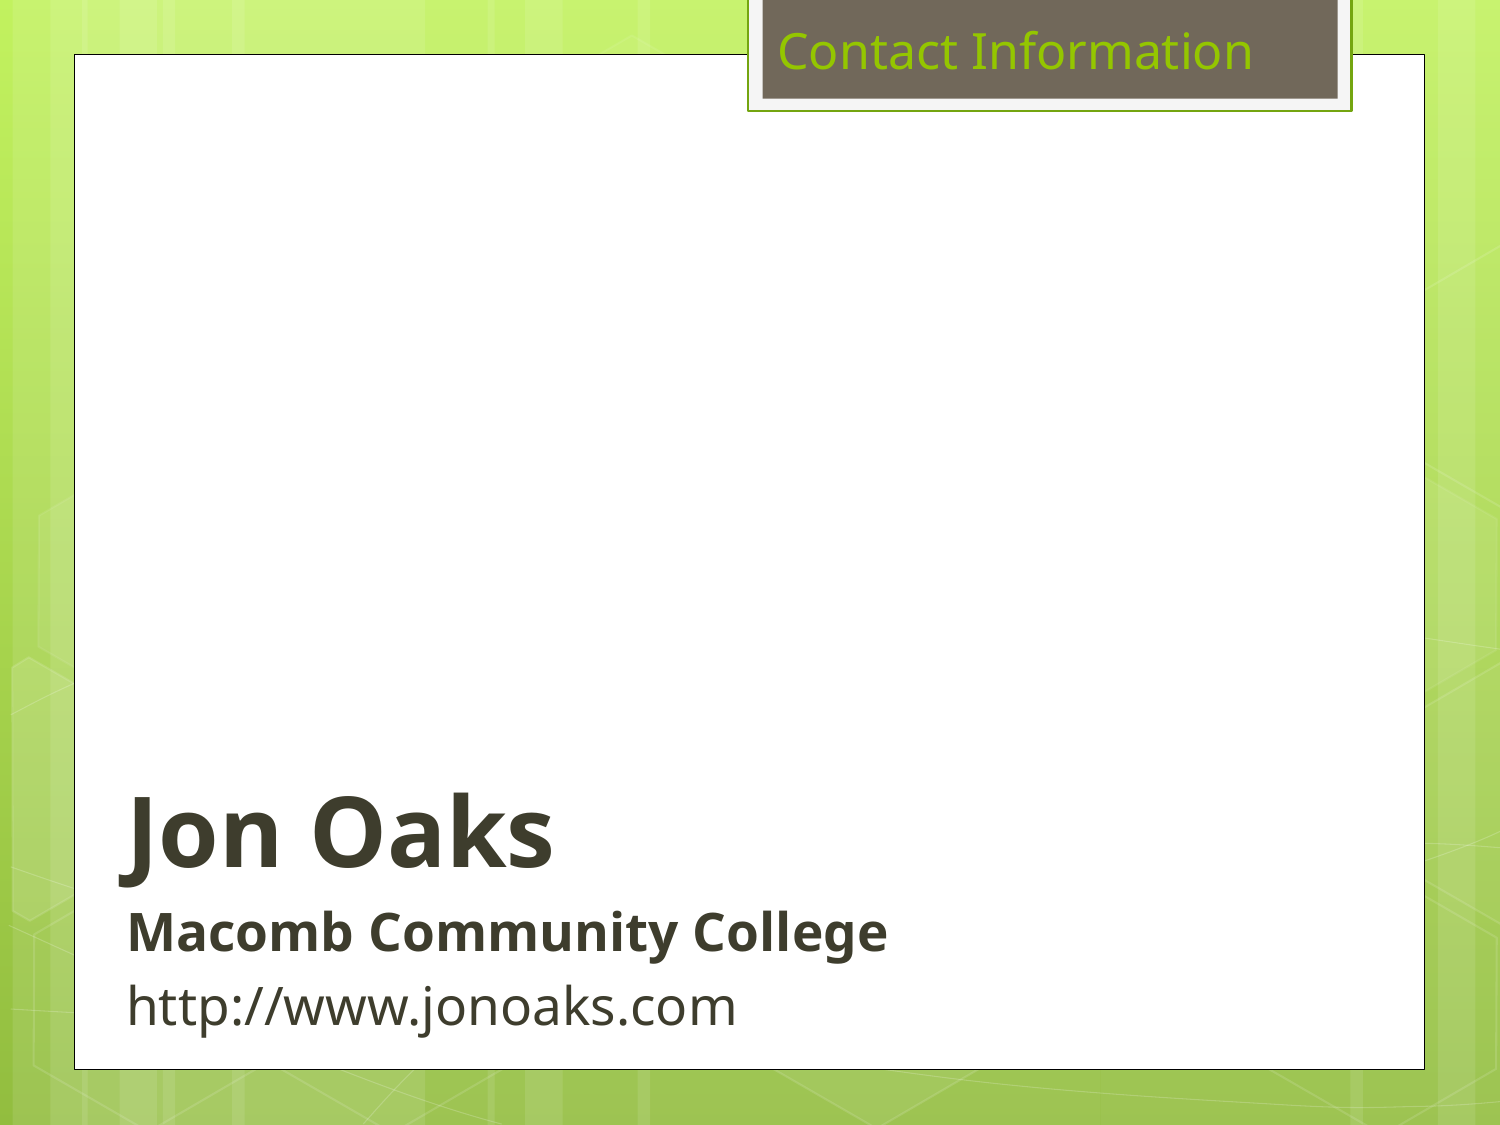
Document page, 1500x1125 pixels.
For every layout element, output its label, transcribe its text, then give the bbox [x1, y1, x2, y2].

list Jon Oaks Macomb Community College http://www.jonoaks.com [99, 762, 1212, 1045]
text_box Contact Information [762, 0, 1399, 88]
